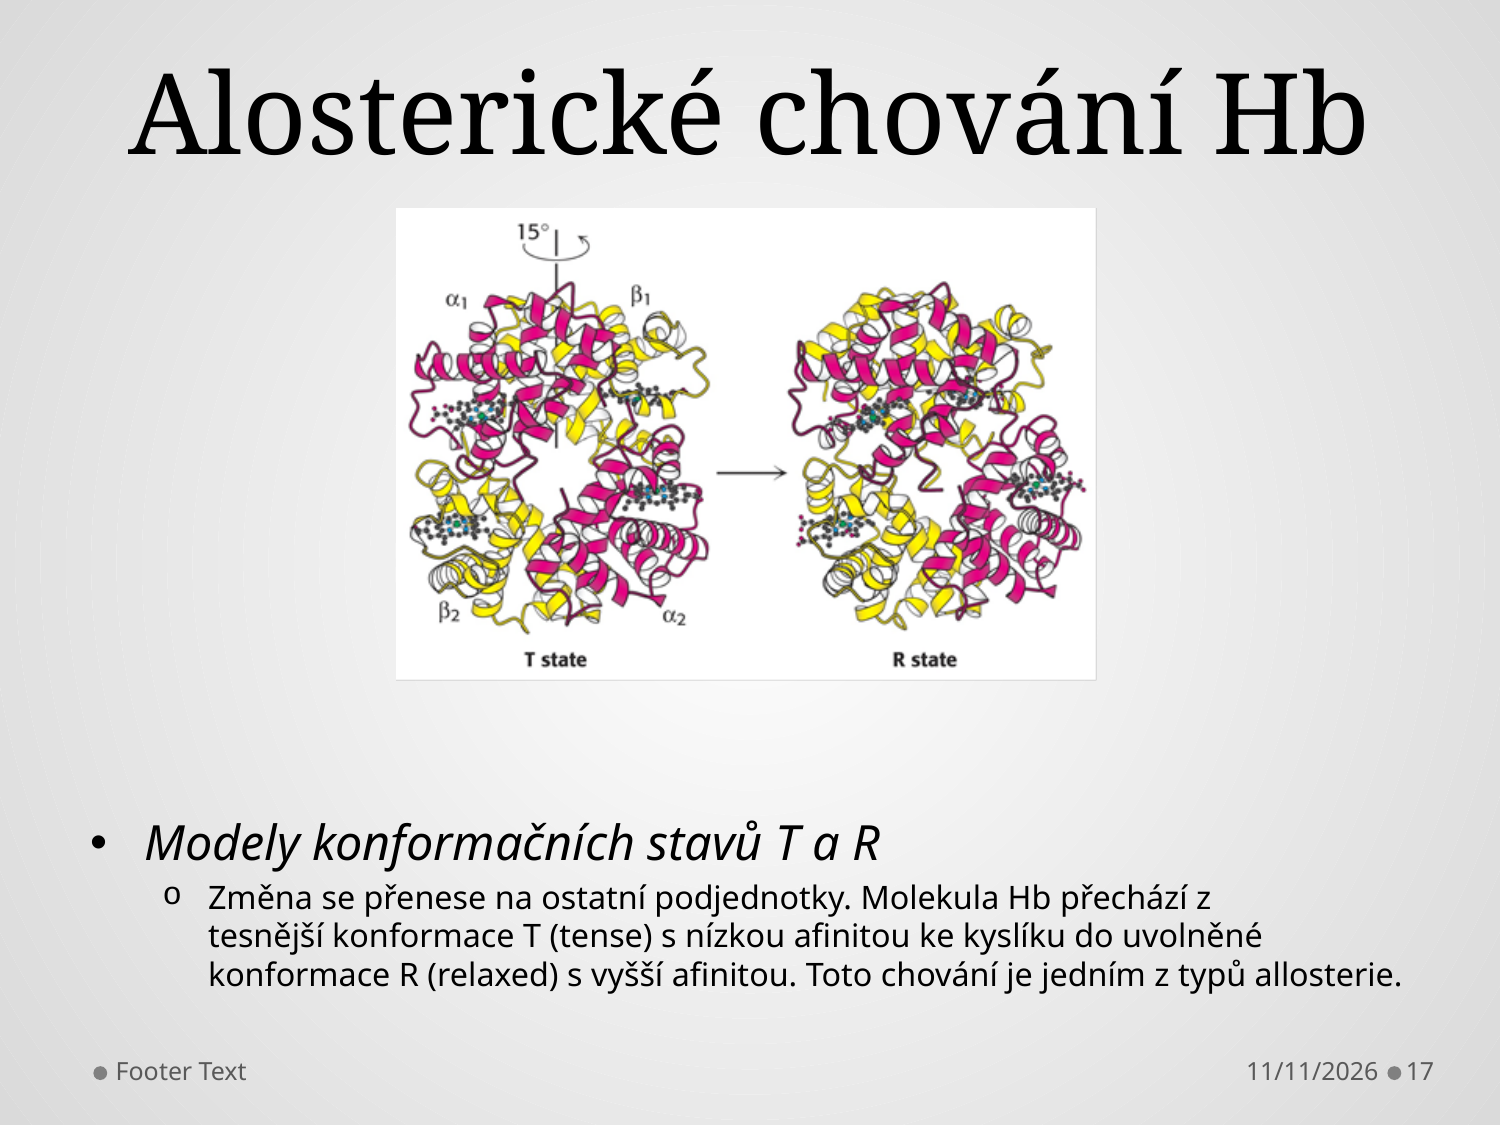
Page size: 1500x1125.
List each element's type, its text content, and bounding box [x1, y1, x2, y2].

footer Footer Text [108, 1042, 576, 1103]
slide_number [1043, 1042, 1386, 1103]
list Modely konformačních stavů T a R Změna se přenese na ostatní podjednotky. Molekula Hb přechází z tesnější konformace T (tense) s nízkou afinitou ke kyslíku do uvolněné konformace R (relaxed) s vyšší afinitou. Toto chování je jedním z typů allosterie. [75, 262, 1425, 1047]
slide_number 17 [1401, 1042, 1494, 1103]
picture [395, 207, 1098, 682]
title Alosterické chování Hb [75, 0, 1425, 185]
